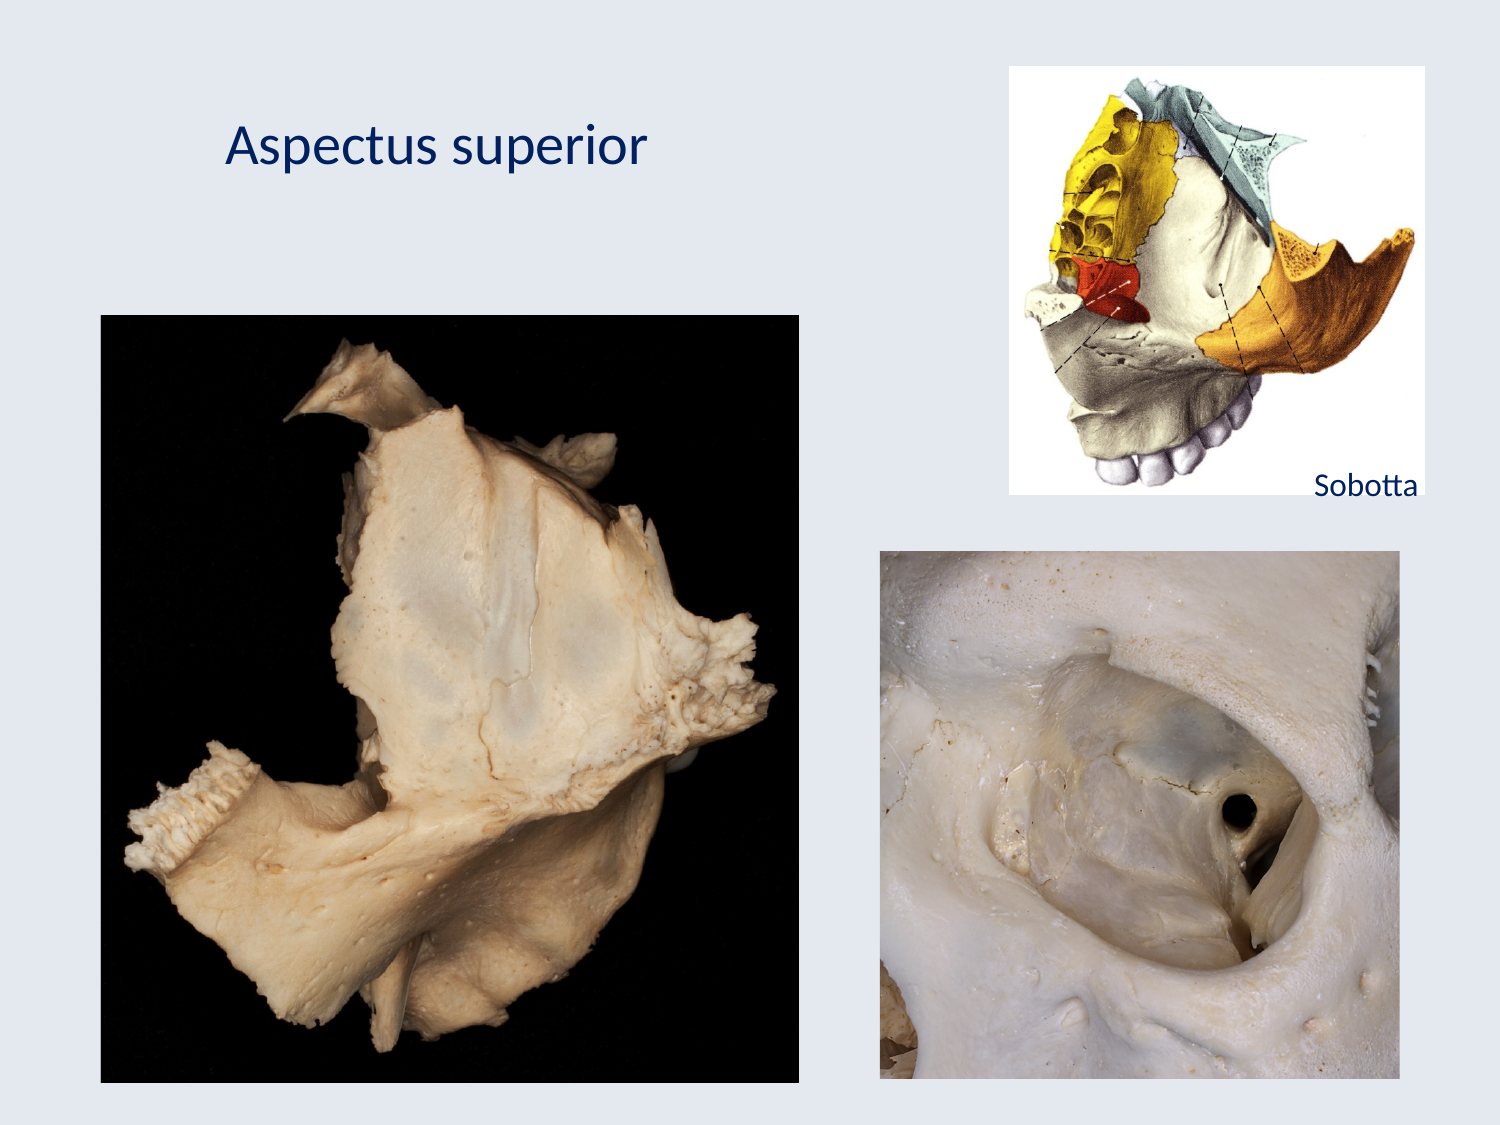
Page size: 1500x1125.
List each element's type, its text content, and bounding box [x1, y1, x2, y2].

picture [879, 551, 1400, 1079]
text_box Sobotta [1299, 456, 1434, 511]
picture [1009, 66, 1426, 496]
text_box Aspectus superior [210, 98, 665, 184]
picture [65, 315, 834, 1082]
